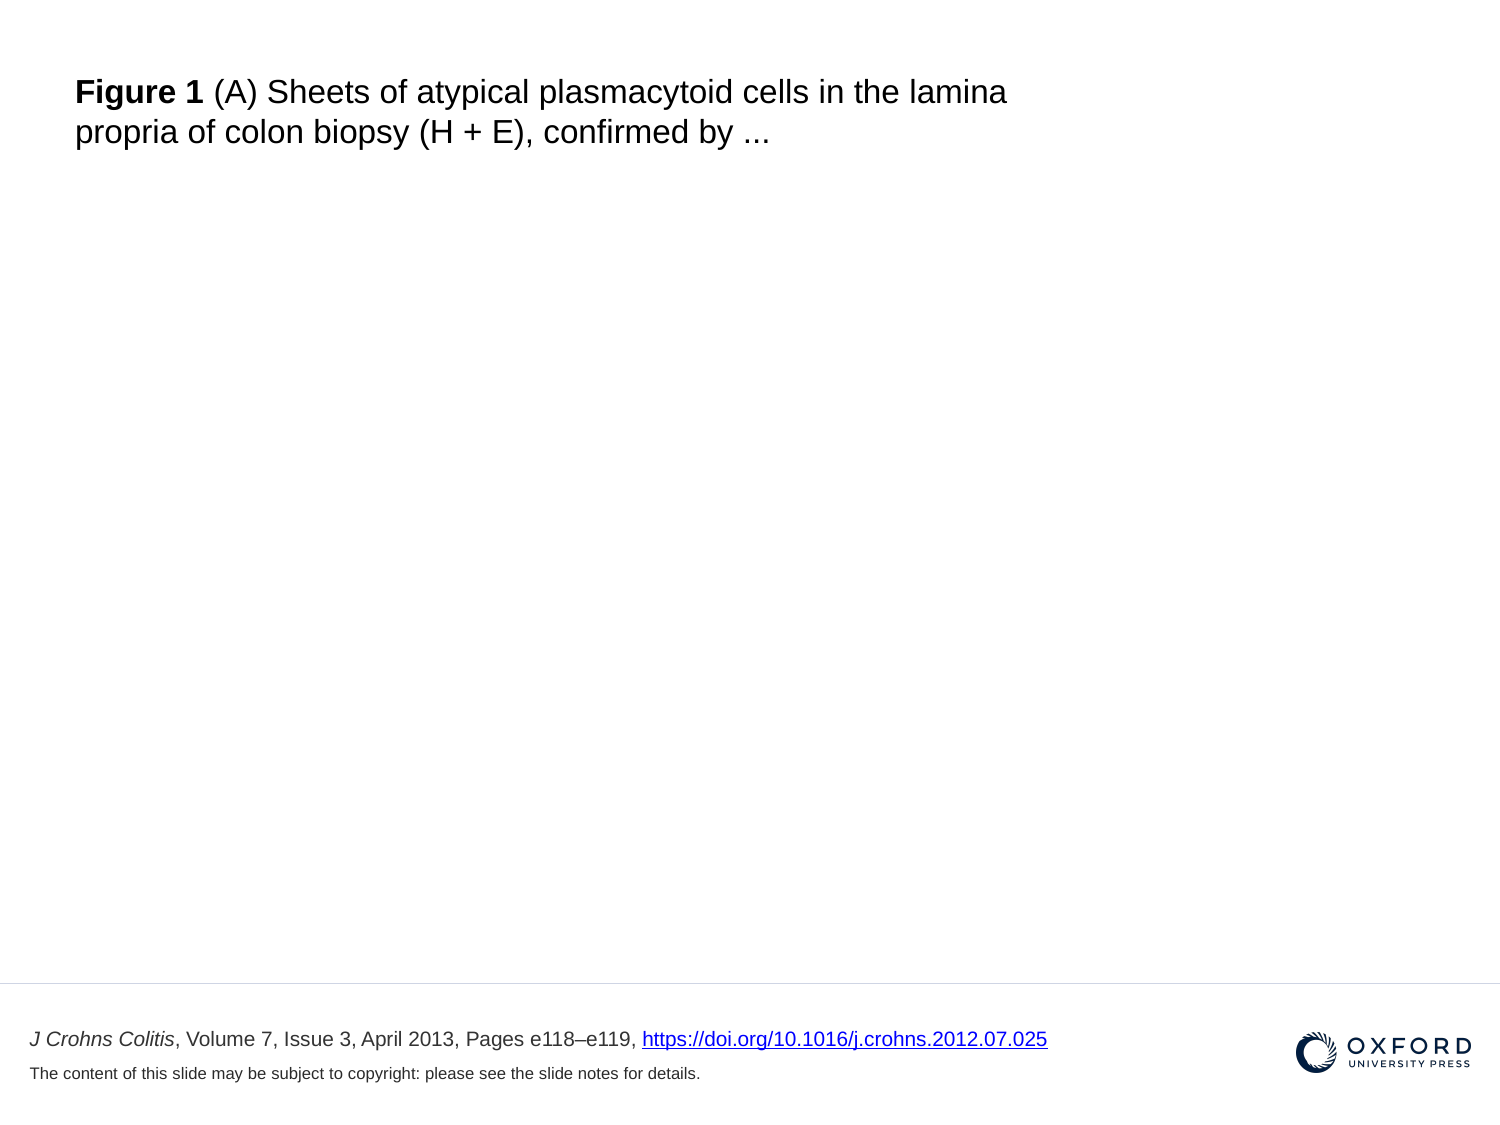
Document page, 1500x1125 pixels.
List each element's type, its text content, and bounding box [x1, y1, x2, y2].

picture [1296, 1032, 1471, 1073]
footer J Crohns Colitis, Volume 7, Issue 3, April 2013, Pages e118–e119, https://doi.org/10.1016/j.crohns.2012.07.025 The content of this slide may be subject to copyright: please see the slide notes for details. [0, 983, 1260, 1125]
title Figure 1 (A) Sheets of atypical plasmacytoid cells in the lamina propria of colon biopsy (H + E), confirmed by ... [75, 69, 1078, 171]
